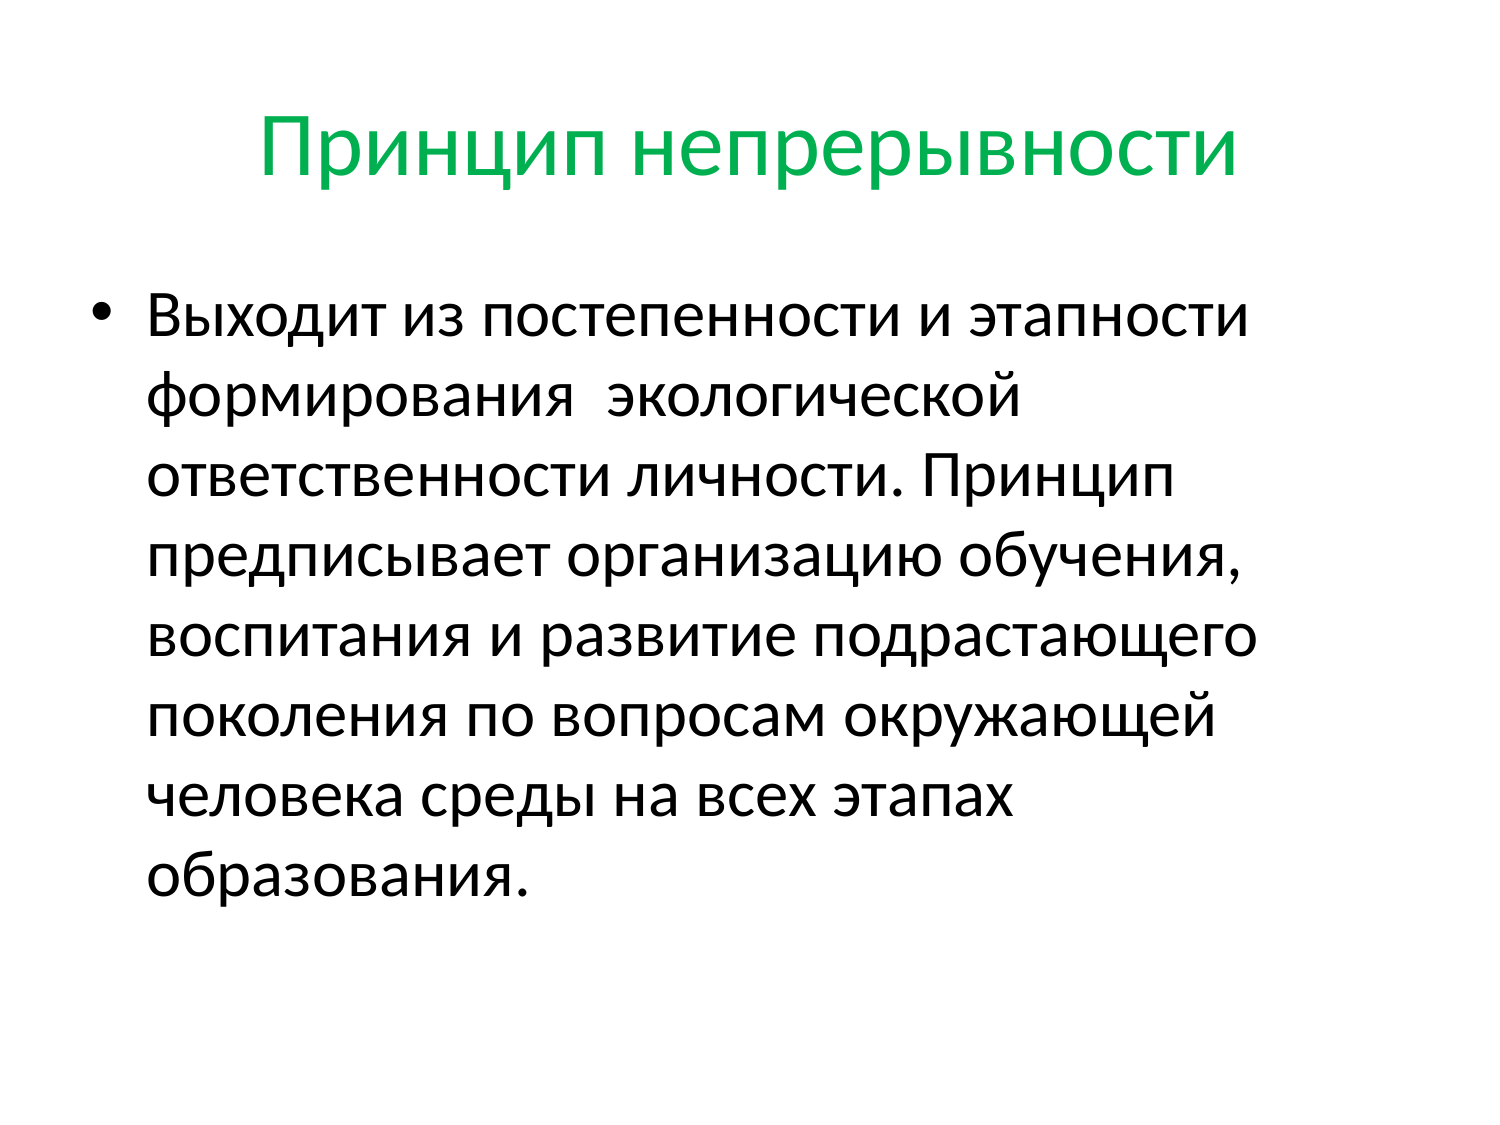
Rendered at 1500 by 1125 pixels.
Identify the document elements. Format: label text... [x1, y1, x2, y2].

list Выходит из постепенности и этапности формирования экологической ответственности личности. Принцип предписывает организацию обучения, воспитания и развитие подрастающего поколения по вопросам окружающей человека среды на всех этапах образования. [75, 262, 1425, 1005]
title Принцип непрерывности [75, 45, 1425, 233]
